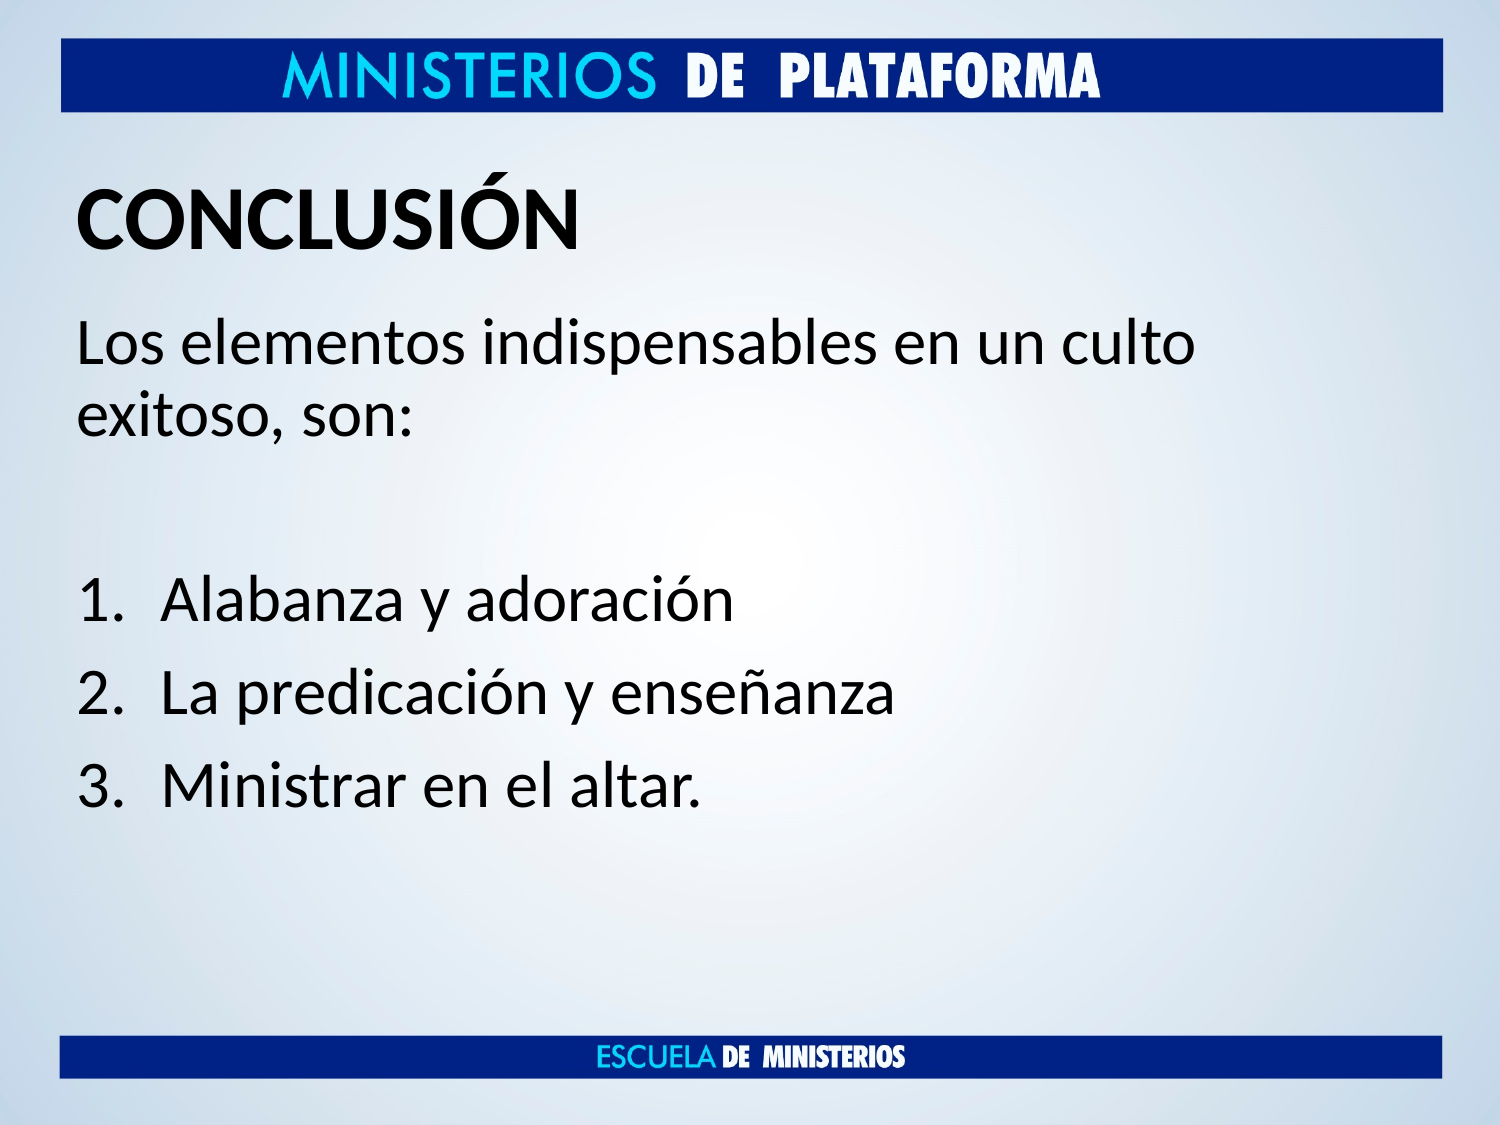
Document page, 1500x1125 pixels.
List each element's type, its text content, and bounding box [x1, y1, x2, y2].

picture [0, 0, 1500, 1125]
title CONCLUSIÓN [61, 161, 1437, 278]
list Los elementos indispensables en un culto exitoso, son: Alabanza y adoración La predicación y enseñanza Ministrar en el altar. [61, 299, 1437, 1014]
